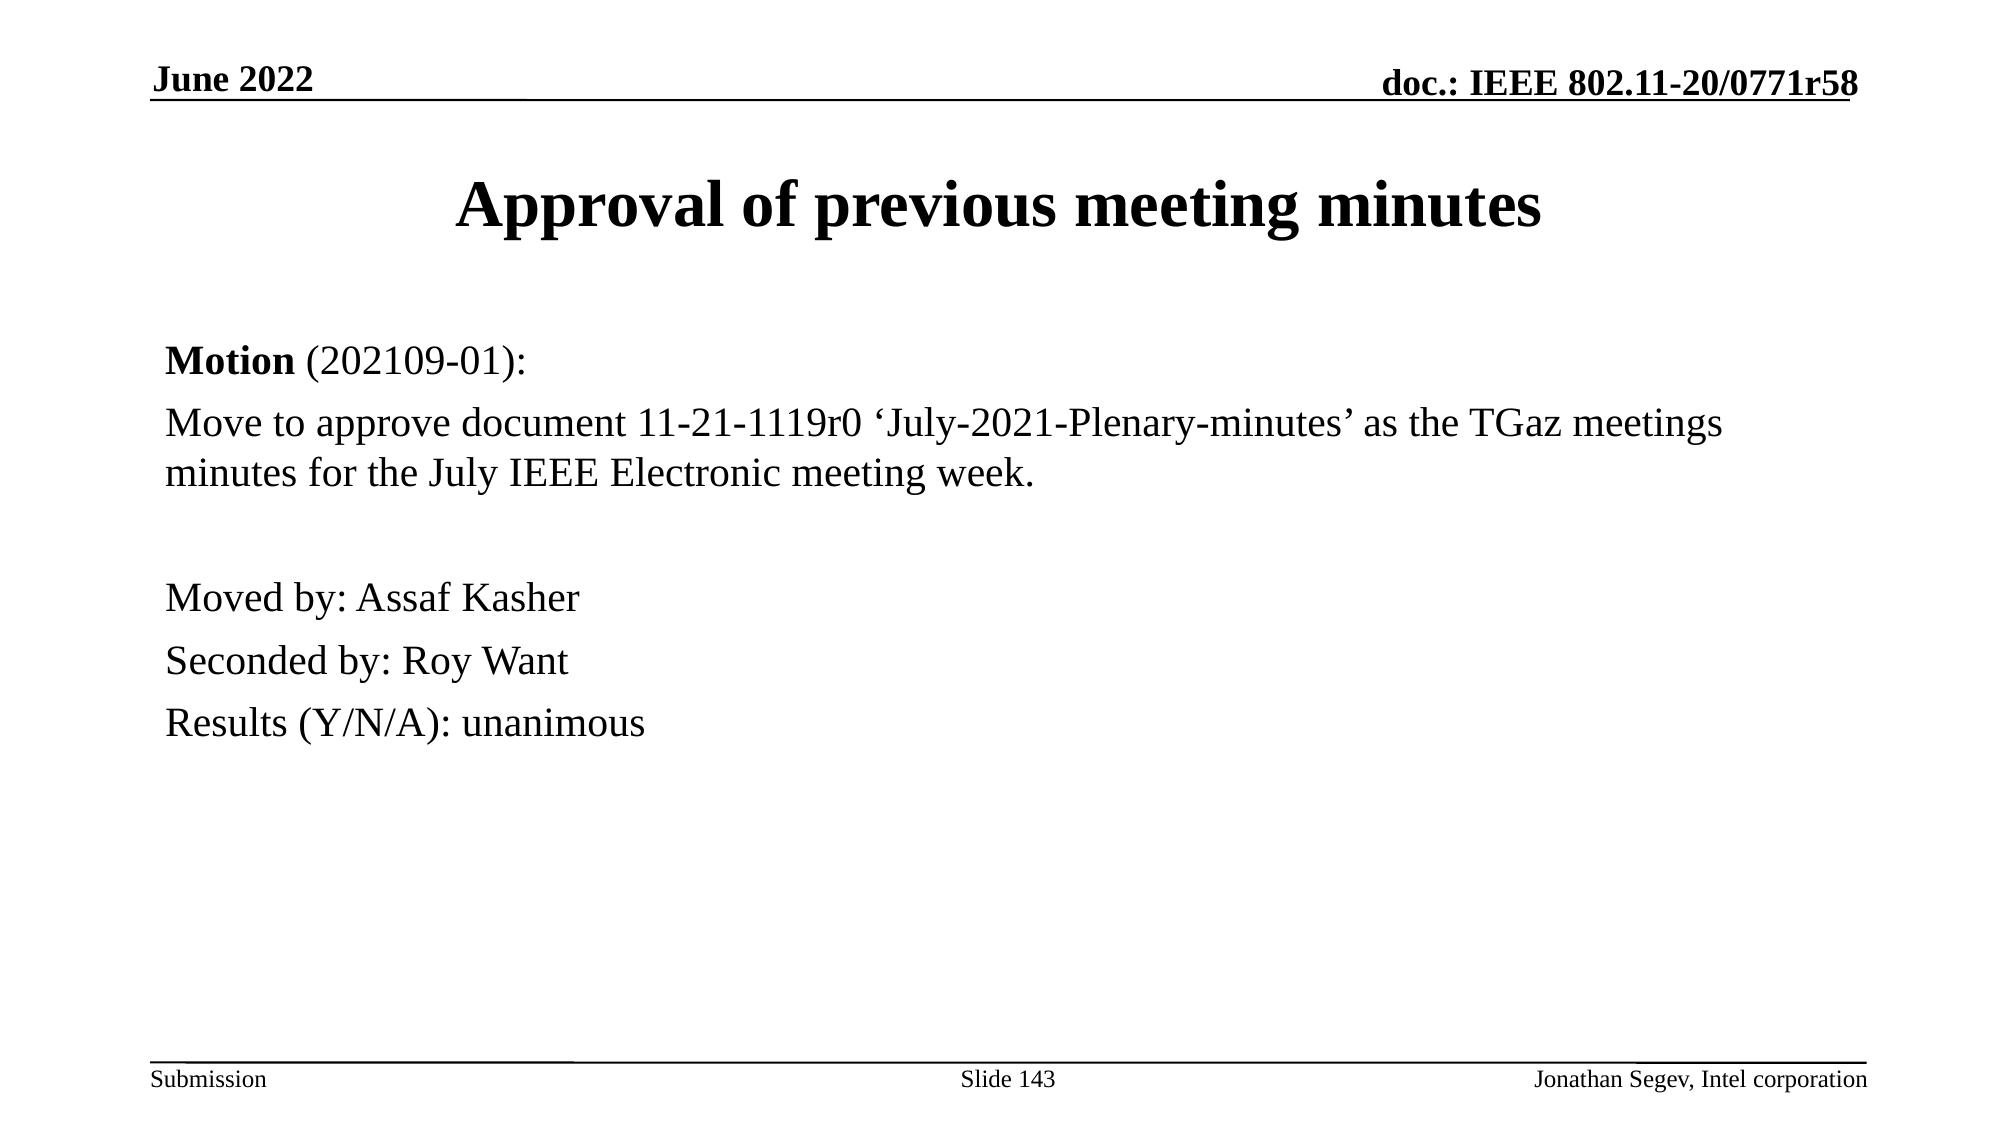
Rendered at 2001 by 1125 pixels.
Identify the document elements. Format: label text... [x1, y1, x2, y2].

footer Jonathan Segev, Intel corporation [1171, 1061, 1869, 1093]
title Approval of previous meeting minutes [149, 112, 1850, 288]
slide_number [152, 54, 563, 100]
slide_number Slide 143 [950, 1061, 1067, 1123]
list Motion (202109-01): Move to approve document 11-21-1119r0 ‘July-2021-Plenary-minutes’ as the TGaz meetings minutes for the July IEEE Electronic meeting week. Moved by: Assaf Kasher Seconded by: Roy Want Results (Y/N/A): unanimous [149, 324, 1850, 1000]
